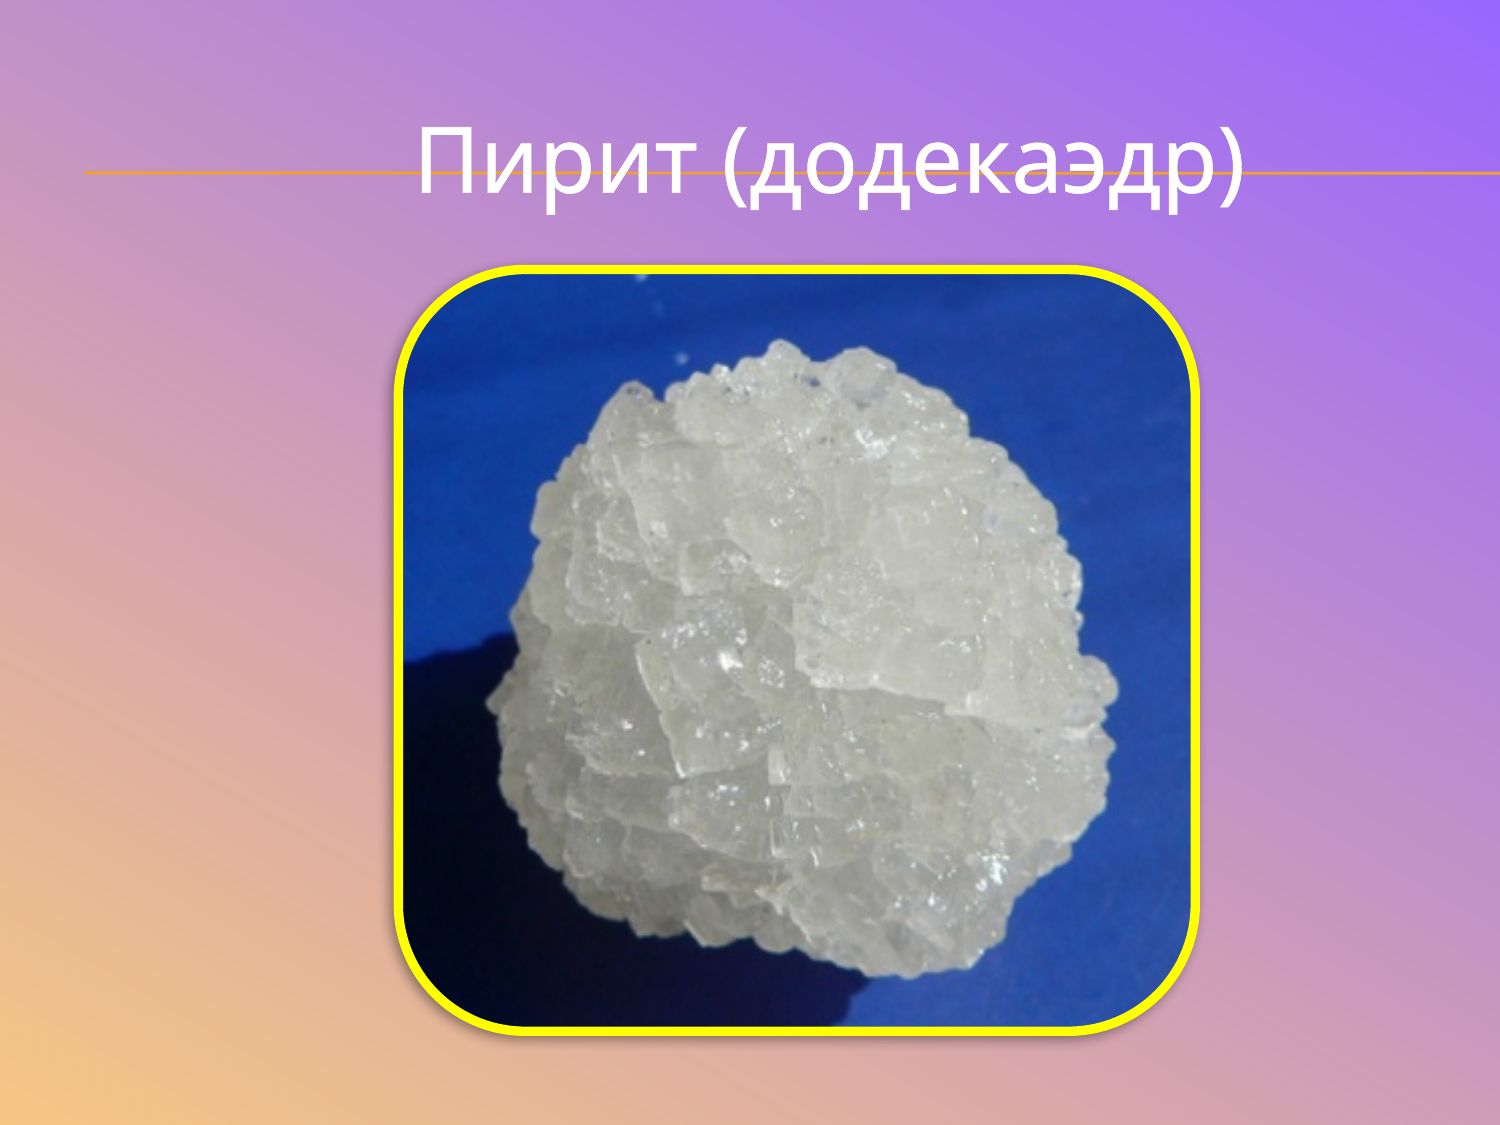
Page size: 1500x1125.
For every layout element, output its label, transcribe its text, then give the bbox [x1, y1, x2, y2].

text_box Пирит (додекаэдр) [398, 93, 1289, 329]
picture [398, 269, 1196, 1032]
